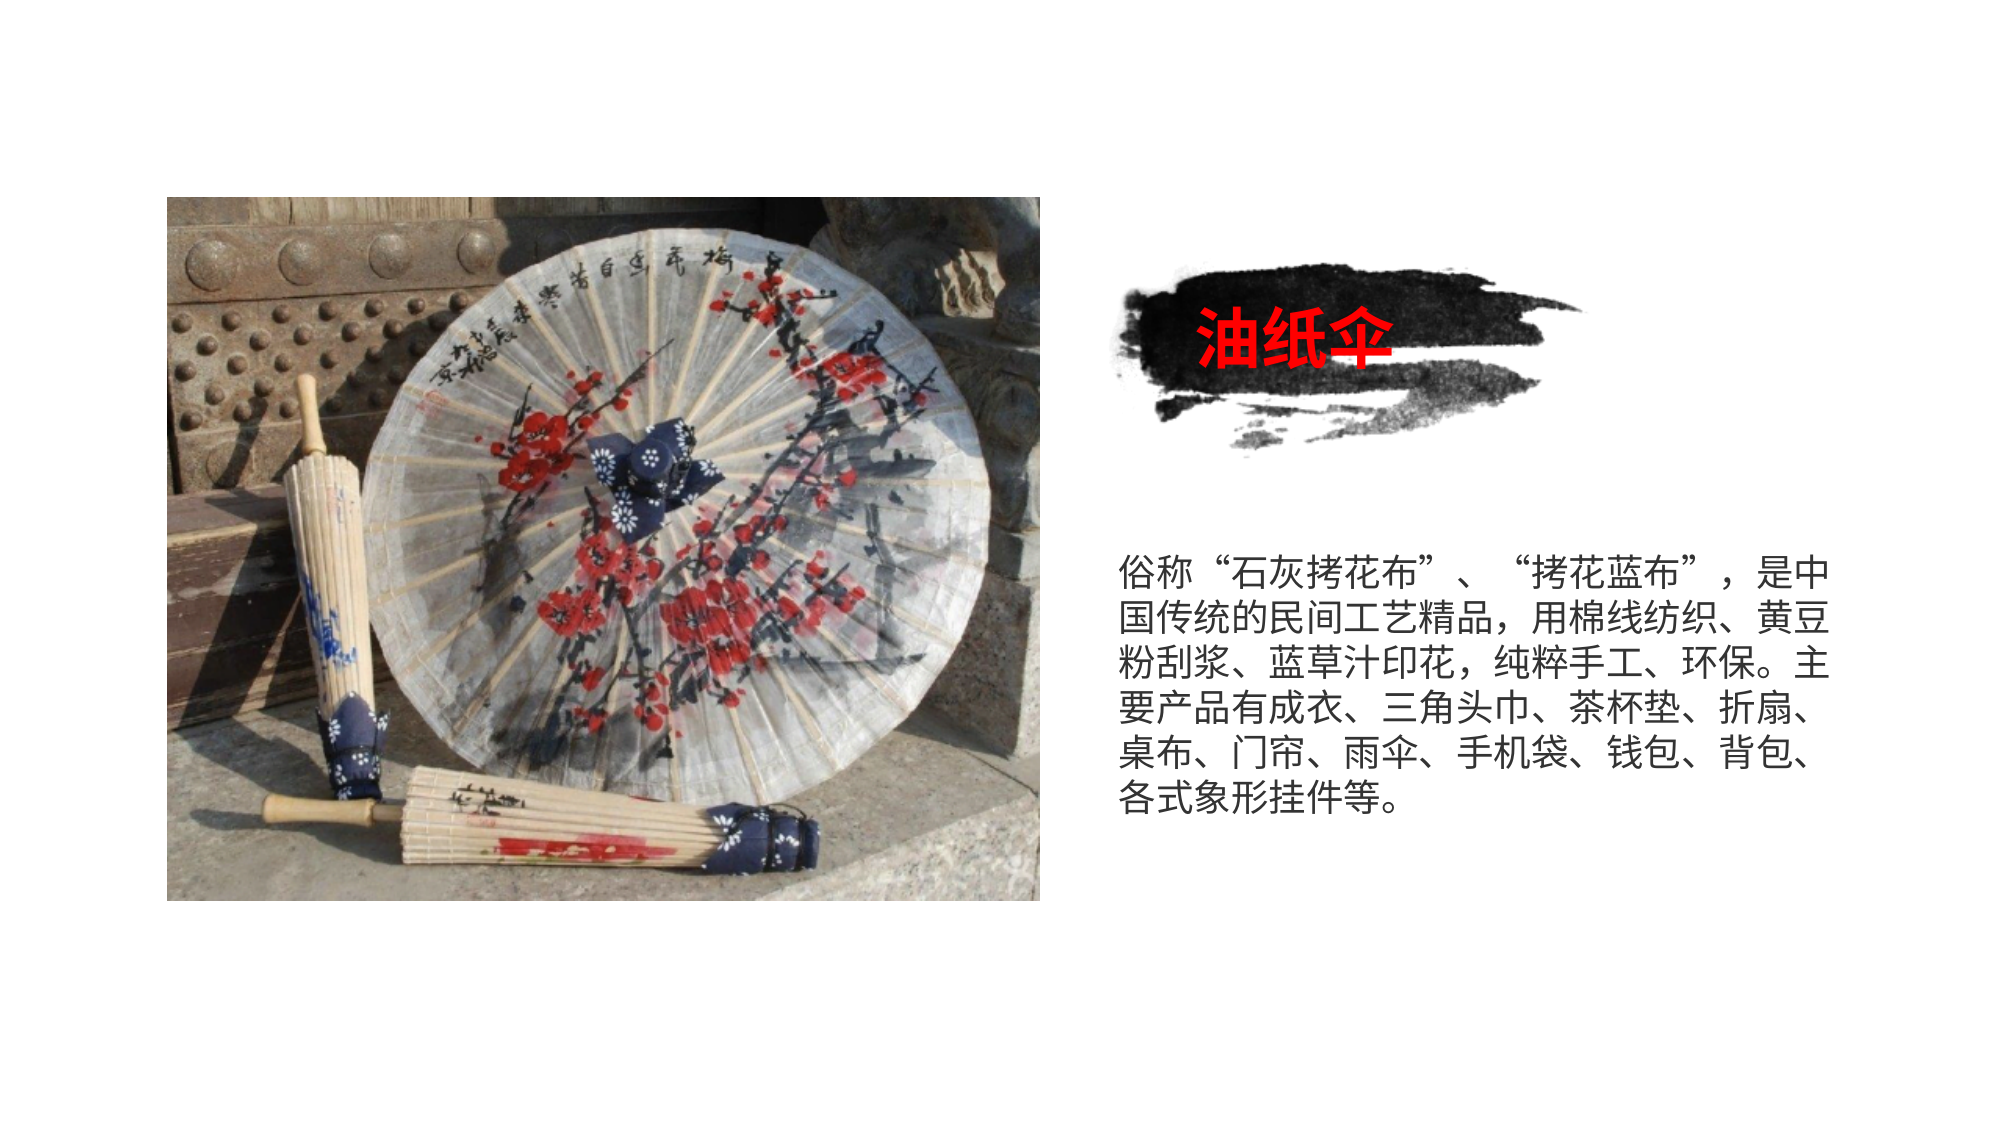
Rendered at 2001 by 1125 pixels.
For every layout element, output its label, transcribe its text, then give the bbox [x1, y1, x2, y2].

text_box 俗称“石灰拷花布”、“拷花蓝布”，是中国传统的民间工艺精品，用棉线纺织、黄豆粉刮浆、蓝草汁印花，纯粹手工、环保。主要产品有成衣、三角头巾、茶杯垫、折扇、桌布、门帘、雨伞、手机袋、钱包、背包、各式象形挂件等。 [1103, 541, 1881, 827]
picture [167, 164, 1730, 901]
